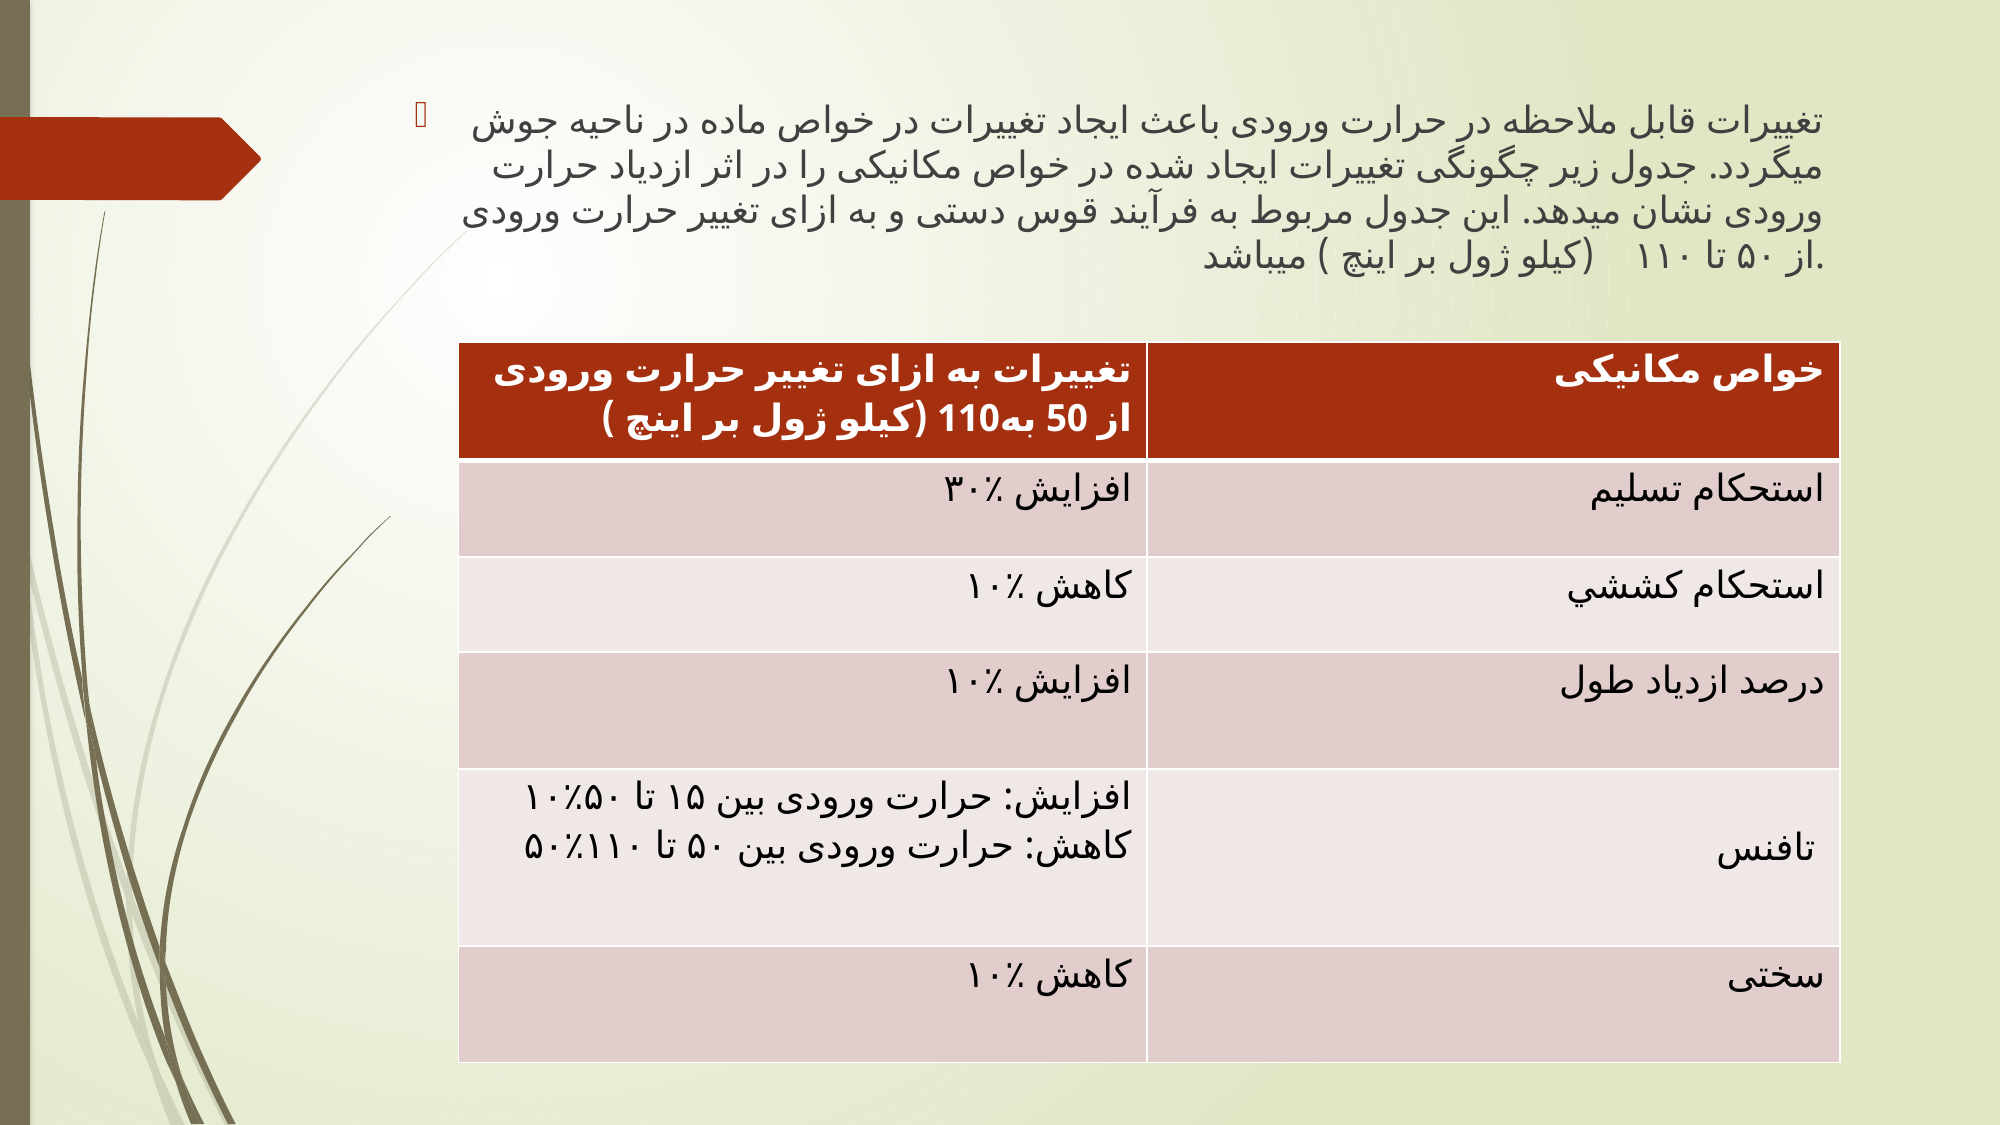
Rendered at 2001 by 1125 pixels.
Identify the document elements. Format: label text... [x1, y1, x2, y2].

table_cell درصد ازدياد طول [1148, 653, 1839, 768]
table_cell استحكام كششي [1148, 558, 1839, 651]
table_cell ۳۰٪ افزايش [459, 463, 1146, 556]
table_cell ۱۰٪افزايش: حرارت ورودی بين ۱۵ تا ۵۰ ۵۰٪کاهش: حرارت ورودی بين ۵۰ تا ۱۱۰ [459, 770, 1146, 945]
table_header خواص مکانيکی [1148, 343, 1839, 458]
list تغييرات قابل ملاحظه در حرارت ورودی باعث ايجاد تغييرات در خواص ماده در ناحيه جوش ميگردد. جدول زير چگونگی تغييرات ايجاد شده در خواص مکانيکی را در اثر ازدياد حرارت ورودی نشان ميدهد. اين جدول مربوط به فرآيند قوس دستی و به ازای تغيير حرارت ورودی از ۵۰ تا ۱۱۰ (کیلو ژول بر اینچ ) ميباشد. [369, 88, 1841, 1063]
table_header تغييرات به ازای تغيير حرارت ورودی از 50 به110 (کیلو ژول بر اینچ ) [459, 343, 1146, 458]
table_cell سختی [1148, 947, 1839, 1062]
table_cell ۱۰٪ افزايش [459, 653, 1146, 768]
table_cell ۱۰٪ کاهش [459, 558, 1146, 651]
table_cell ۱۰٪ کاهش [459, 947, 1146, 1062]
table_cell تافنس [1148, 770, 1839, 945]
table_cell استحكام تسليم [1148, 463, 1839, 556]
